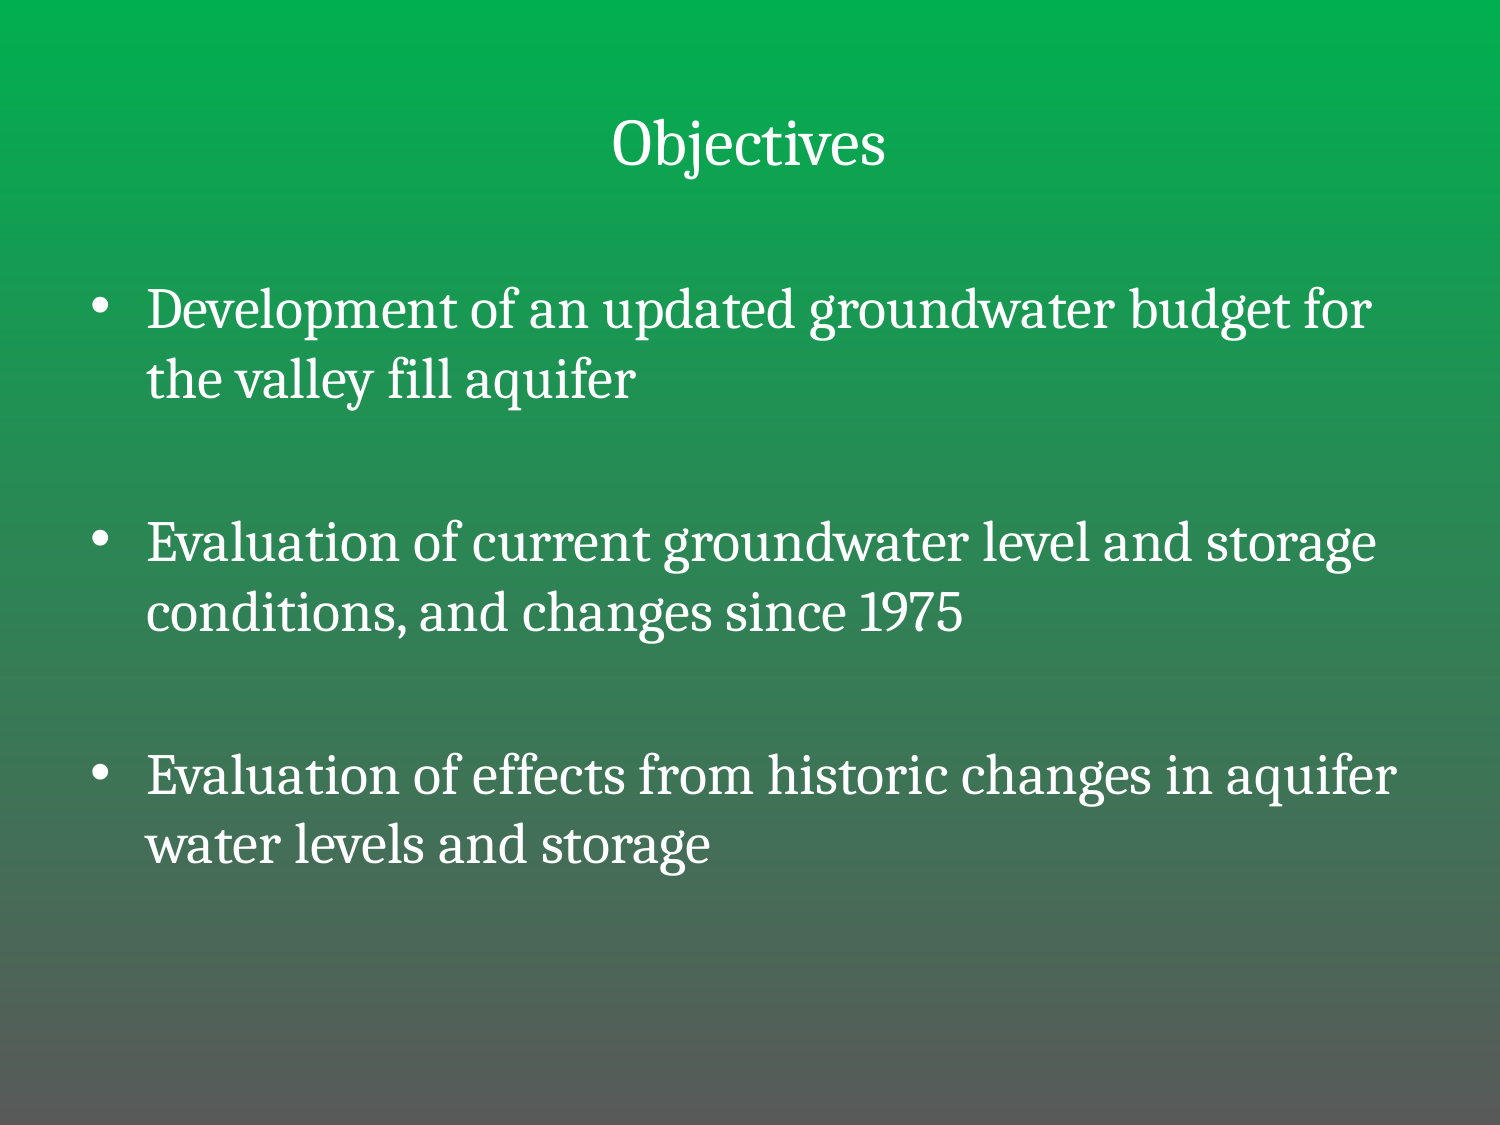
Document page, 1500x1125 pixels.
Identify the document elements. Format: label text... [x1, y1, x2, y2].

title Objectives [75, 45, 1425, 233]
list Development of an updated groundwater budget for the valley fill aquifer Evaluation of current groundwater level and storage conditions, and changes since 1975 Evaluation of effects from historic changes in aquifer water levels and storage [75, 262, 1425, 1005]
